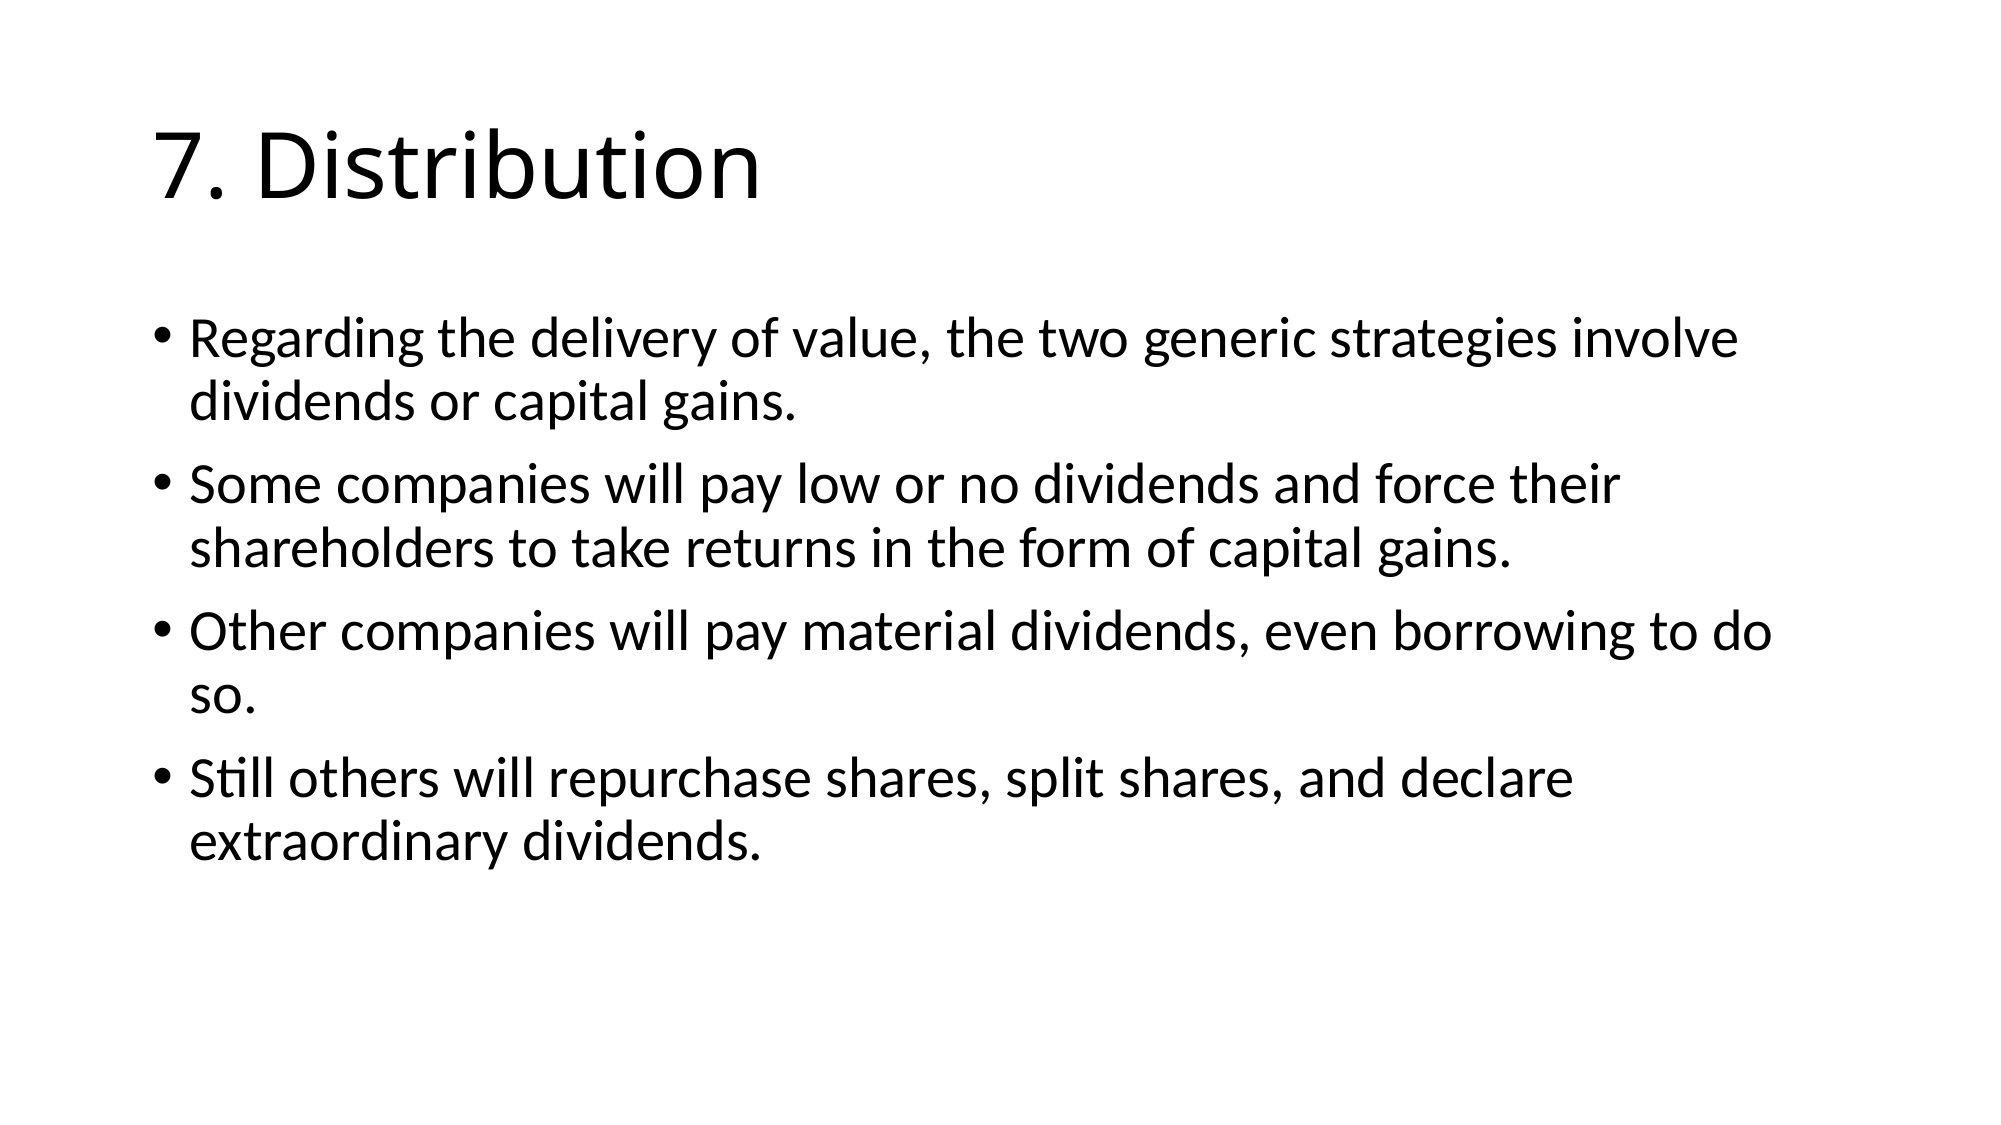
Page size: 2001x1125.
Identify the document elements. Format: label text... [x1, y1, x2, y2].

title 7. Distribution [137, 59, 1863, 278]
list Regarding the delivery of value, the two generic strategies involve dividends or capital gains. Some companies will pay low or no dividends and force their shareholders to take returns in the form of capital gains. Other companies will pay material dividends, even borrowing to do so. Still others will repurchase shares, split shares, and declare extraordinary dividends. [137, 299, 1863, 1014]
